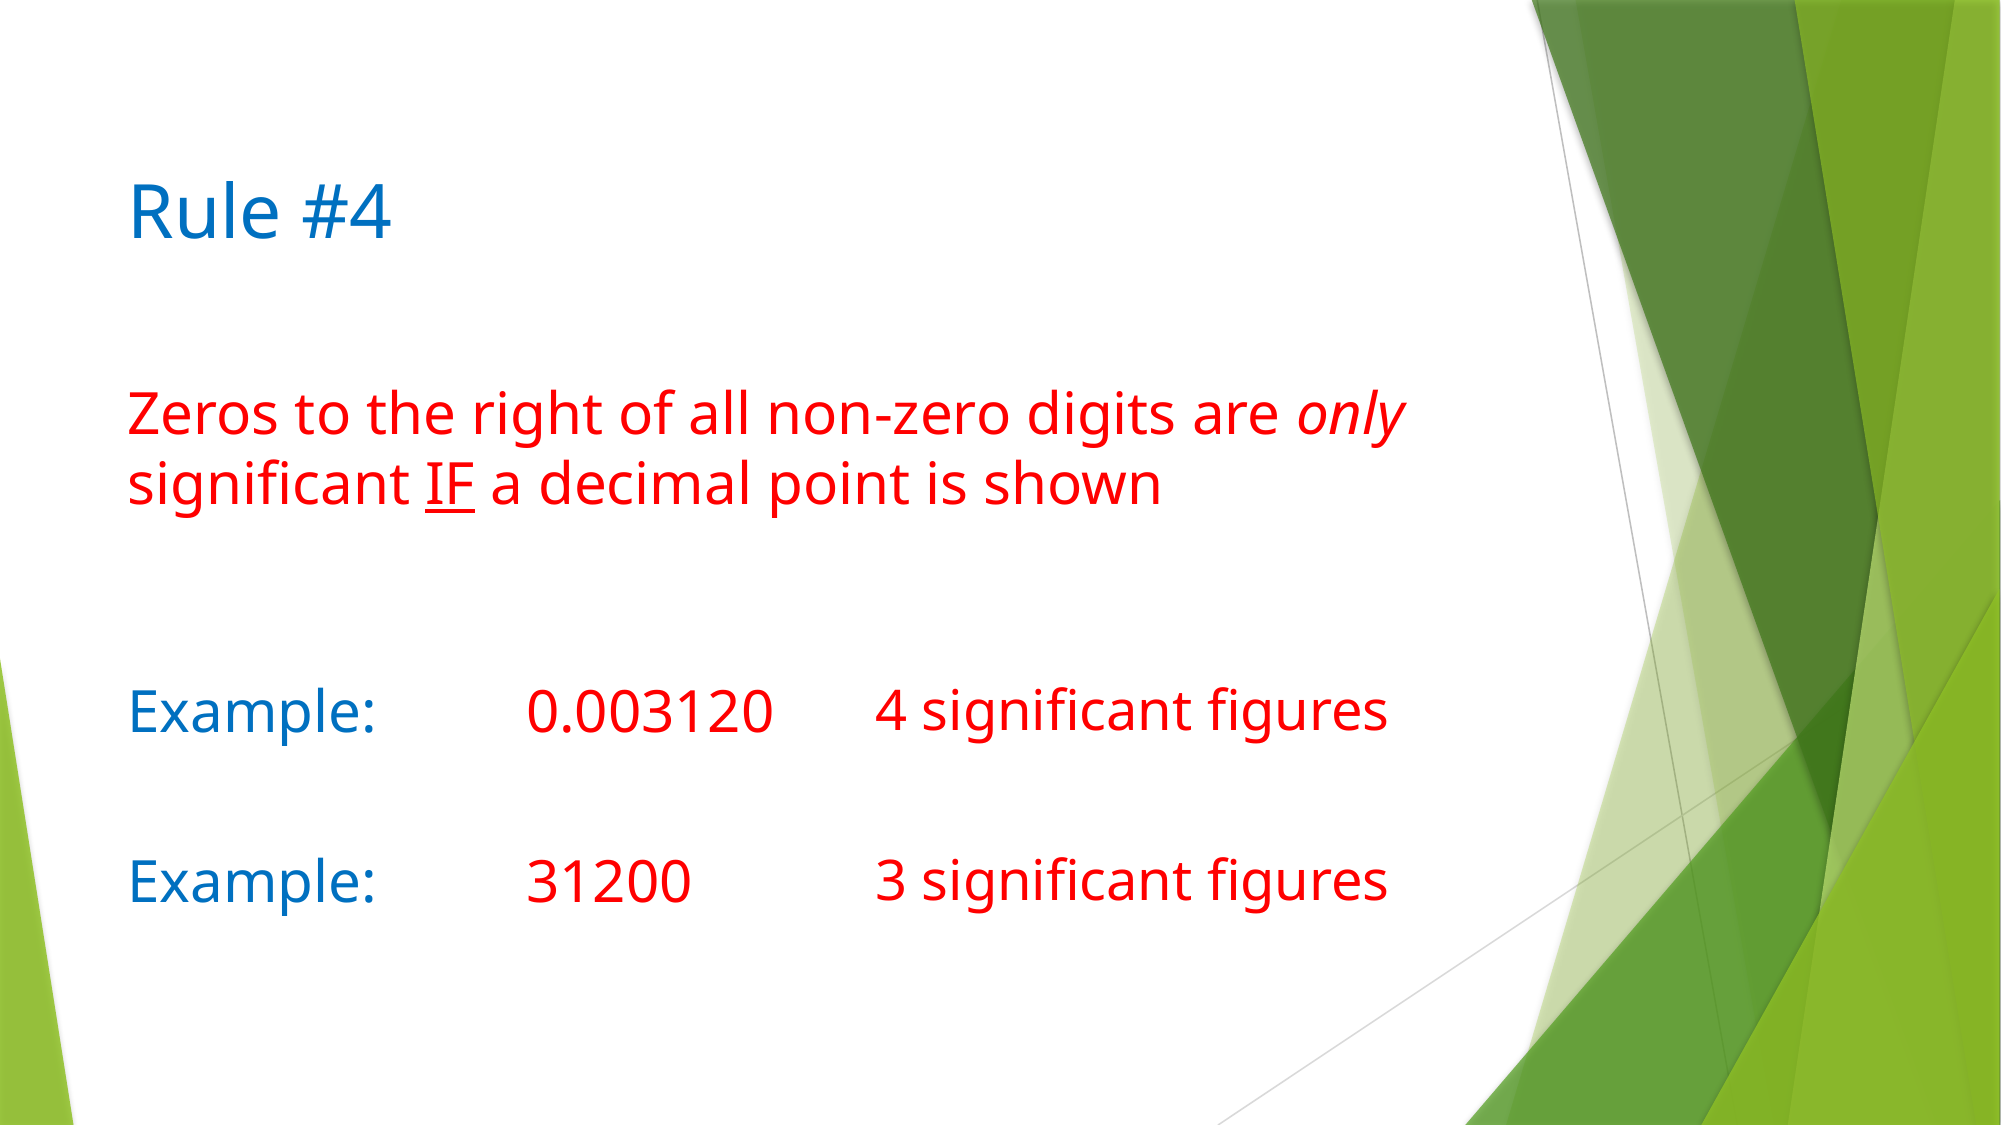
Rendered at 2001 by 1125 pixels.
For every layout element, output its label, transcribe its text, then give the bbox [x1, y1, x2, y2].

text_box Example: [112, 667, 402, 757]
title Rule #4 [112, 156, 1488, 322]
text_box 4 significant figures [860, 667, 1412, 757]
text_box 3 significant figures [860, 836, 1412, 926]
list Zeros to the right of all non-zero digits are only significant IF a decimal point is shown [112, 368, 1438, 543]
text_box Example: [112, 836, 402, 926]
text_box 0.003120 [511, 667, 801, 757]
text_box 31200 [511, 836, 801, 926]
